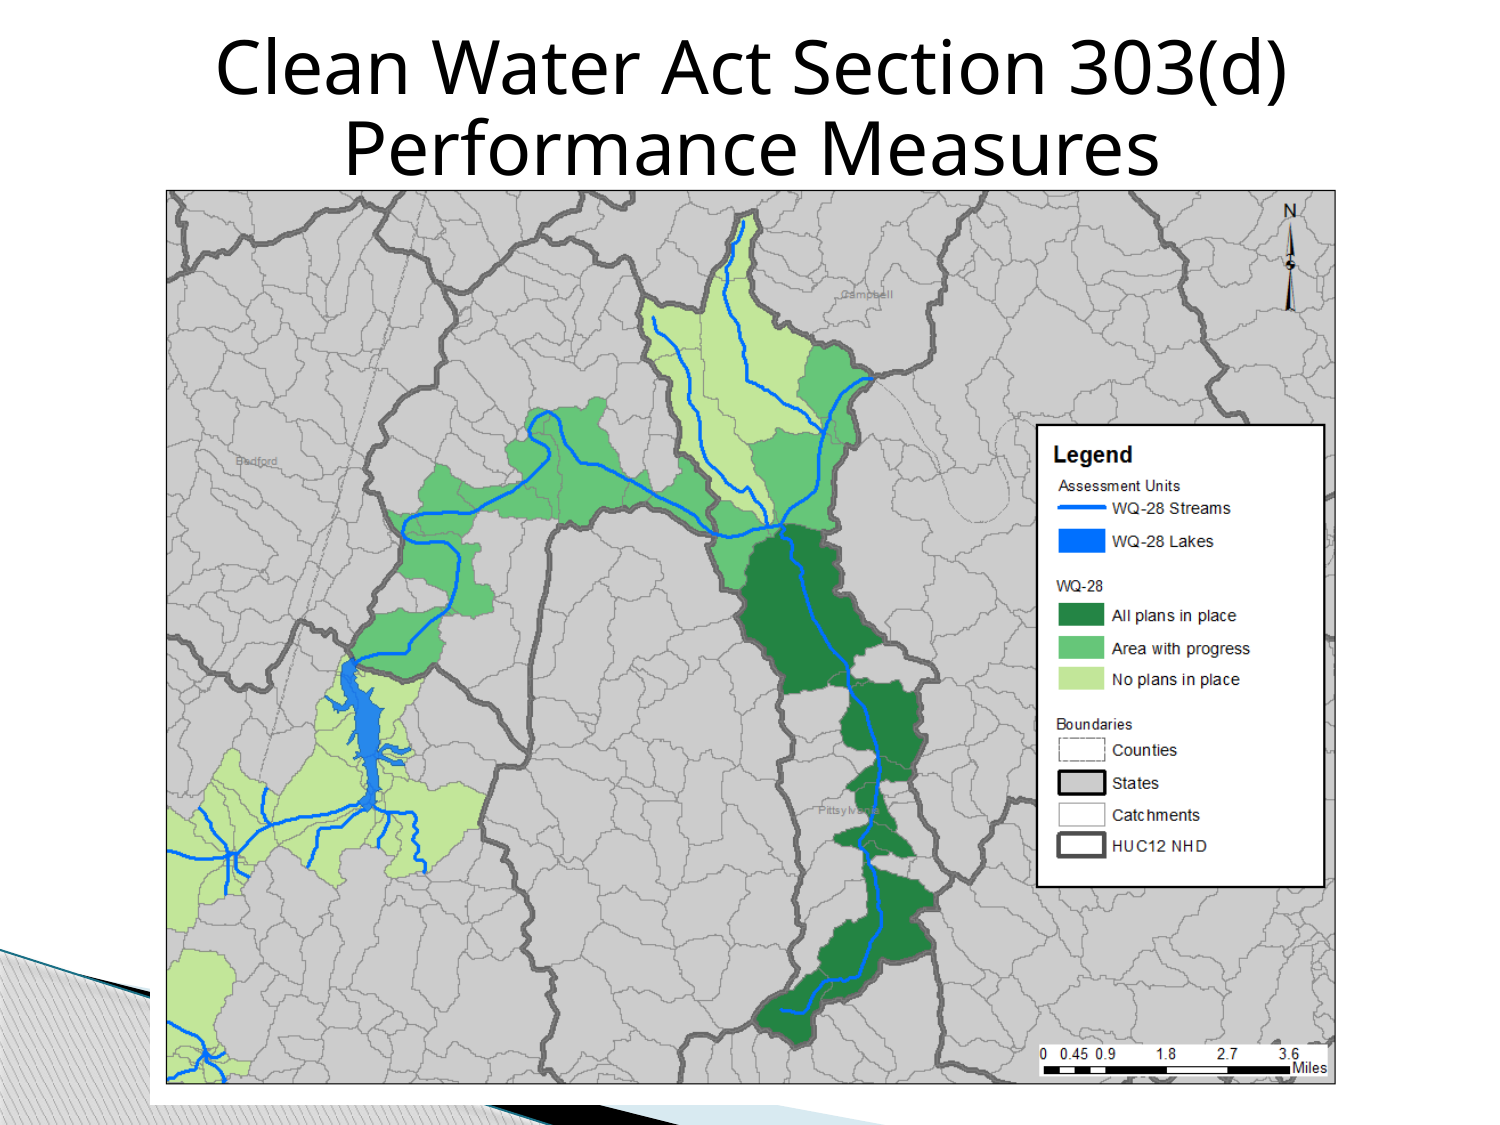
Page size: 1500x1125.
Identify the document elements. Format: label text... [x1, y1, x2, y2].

picture [149, 174, 1354, 1106]
text_box Clean Water Act Section 303(d) Performance Measures [107, 1, 1396, 220]
